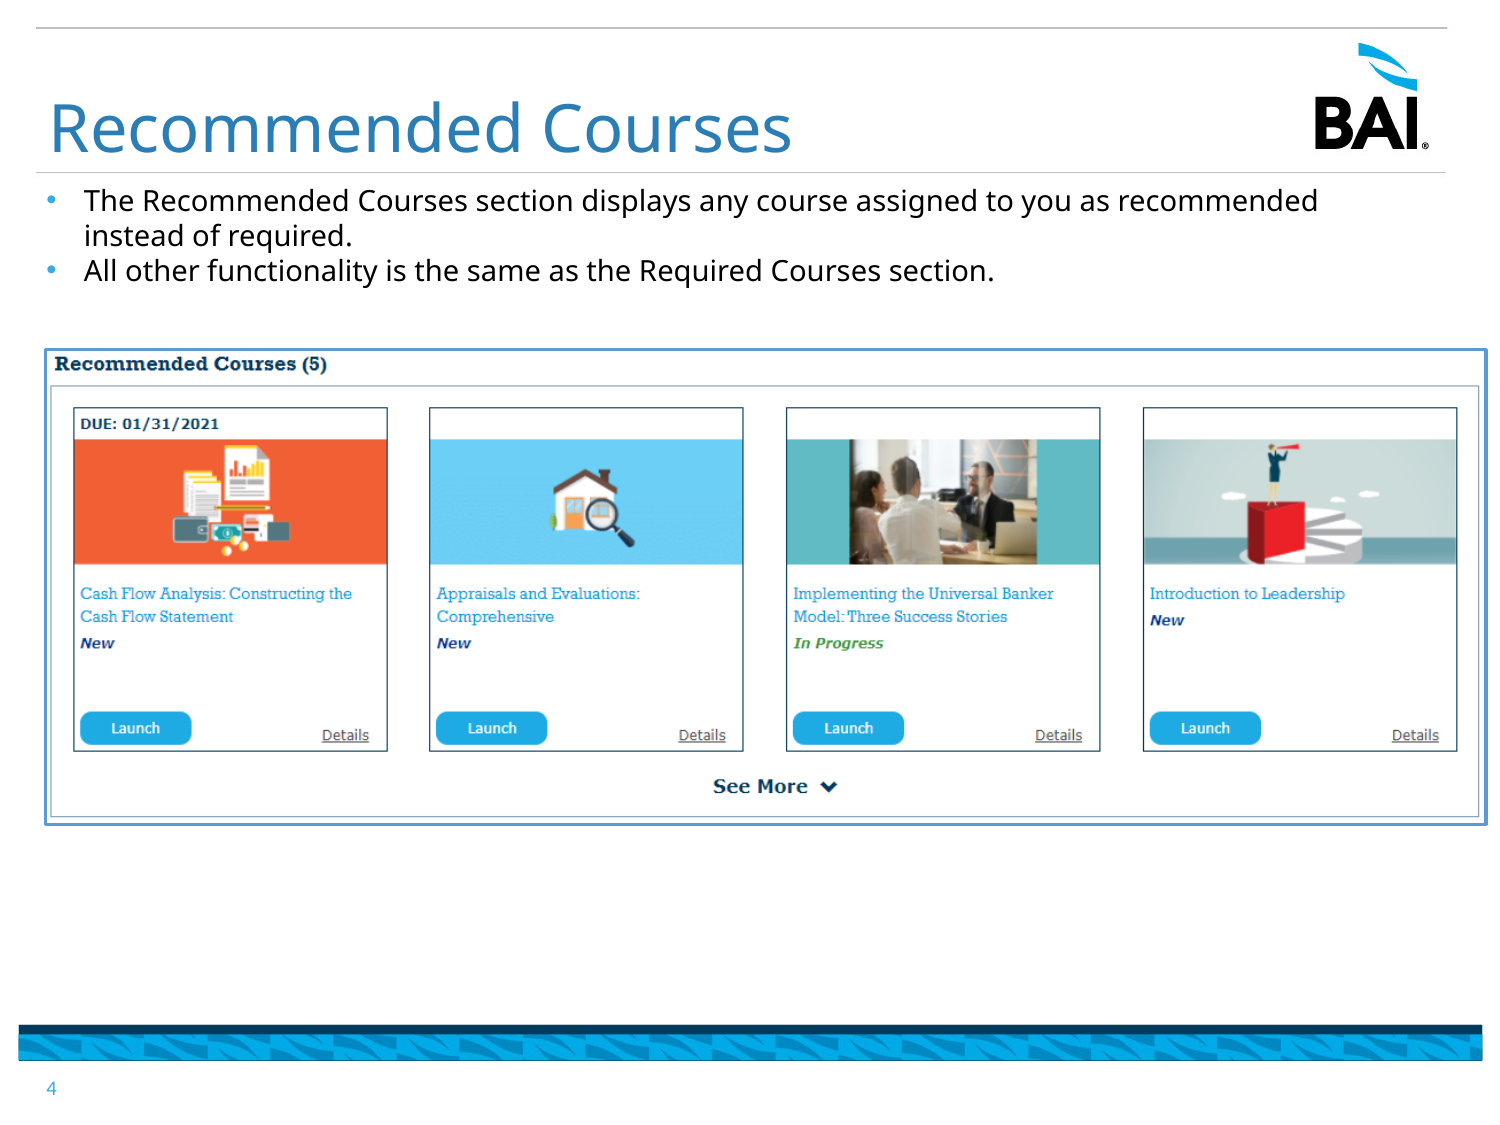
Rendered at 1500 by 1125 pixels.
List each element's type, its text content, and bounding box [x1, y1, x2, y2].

title Recommended Courses [33, 27, 1265, 174]
slide_number 4 [31, 1057, 95, 1118]
list The Recommended Courses section displays any course assigned to you as recommended instead of required. All other functionality is the same as the Required Courses section. [31, 174, 1421, 310]
picture [0, 0, 1500, 1125]
